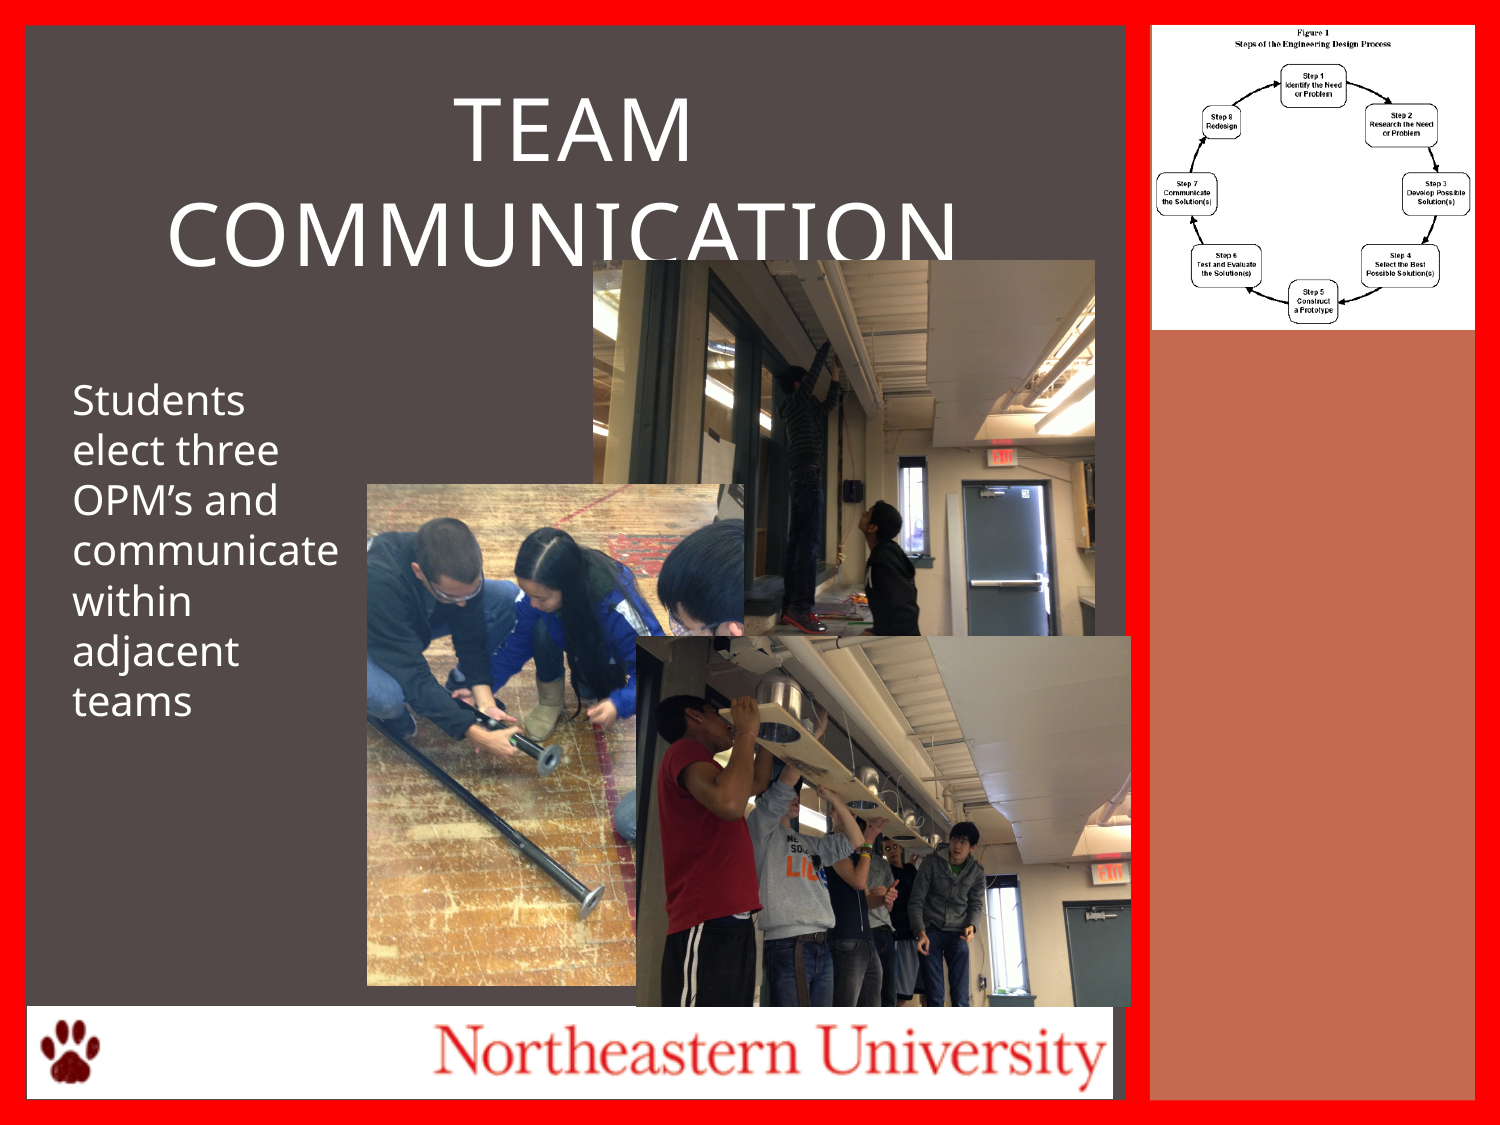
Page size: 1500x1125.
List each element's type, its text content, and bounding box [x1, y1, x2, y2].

title Team communication [57, 29, 1095, 330]
picture [1152, 25, 1476, 330]
picture [27, 260, 1131, 1099]
text_box Students elect three OPM’s and communicate within adjacent teams [57, 366, 364, 732]
